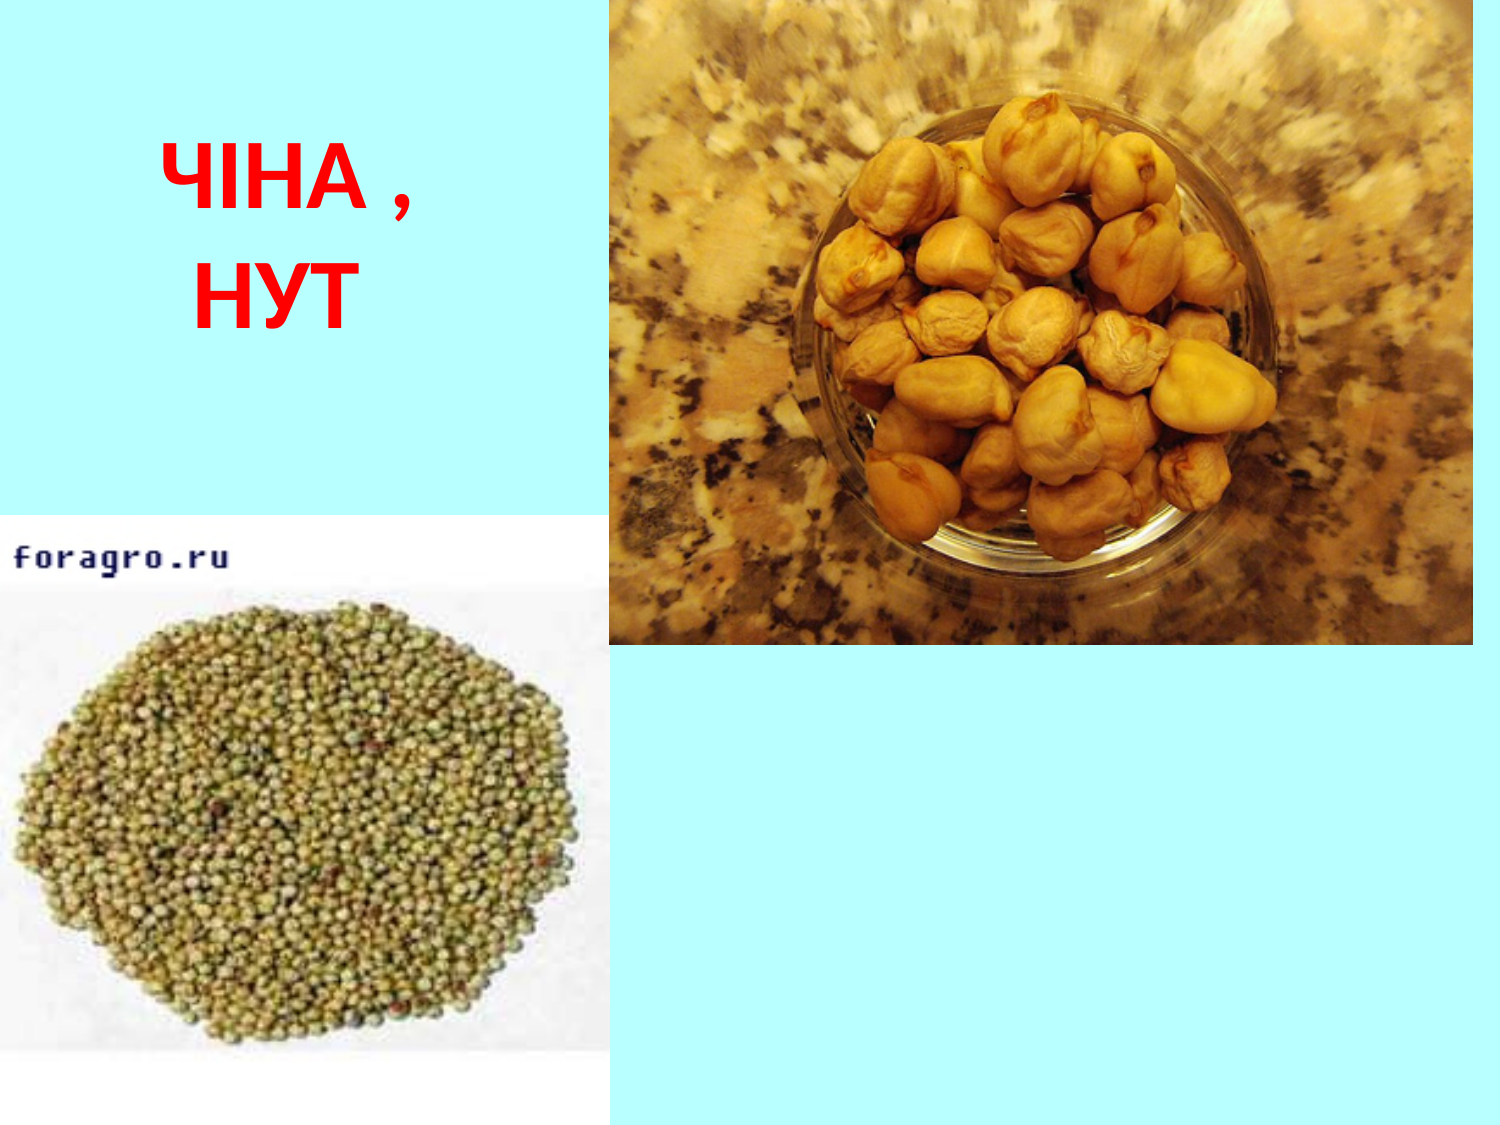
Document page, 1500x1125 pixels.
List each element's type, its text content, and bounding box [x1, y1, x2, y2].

title ЧІНА , НУТ [0, 0, 598, 457]
picture [0, 0, 1473, 1125]
